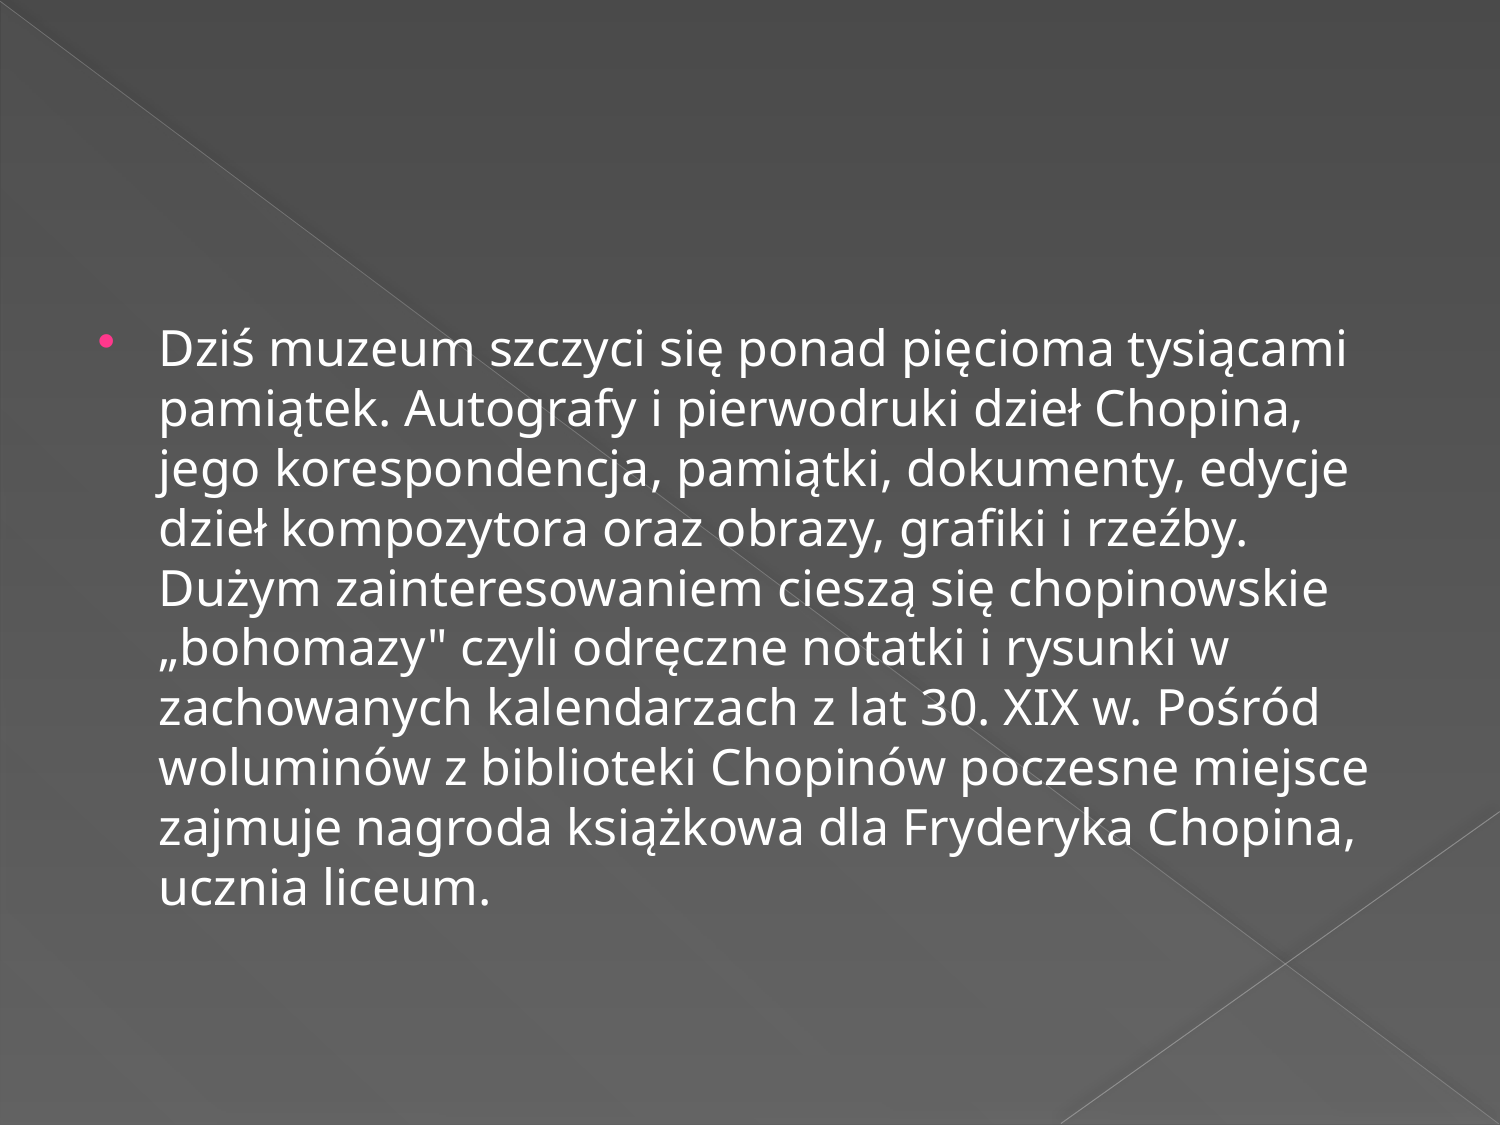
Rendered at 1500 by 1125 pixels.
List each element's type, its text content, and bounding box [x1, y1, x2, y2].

list Dziś muzeum szczyci się ponad pięcioma tysiącami pamiątek. Autografy i pierwodruki dzieł Chopina, jego korespondencja, pamiątki, dokumenty, edycje dzieł kompozytora oraz obrazy, grafiki i rzeźby. Dużym zainteresowaniem cieszą się chopinowskie „bohomazy" czyli odręczne notatki i rysunki w zachowanych kalendarzach z lat 30. XIX w. Pośród woluminów z biblioteki Chopinów poczesne miejsce zajmuje nagroda książkowa dla Fryderyka Chopina, ucznia liceum. [75, 308, 1425, 1059]
